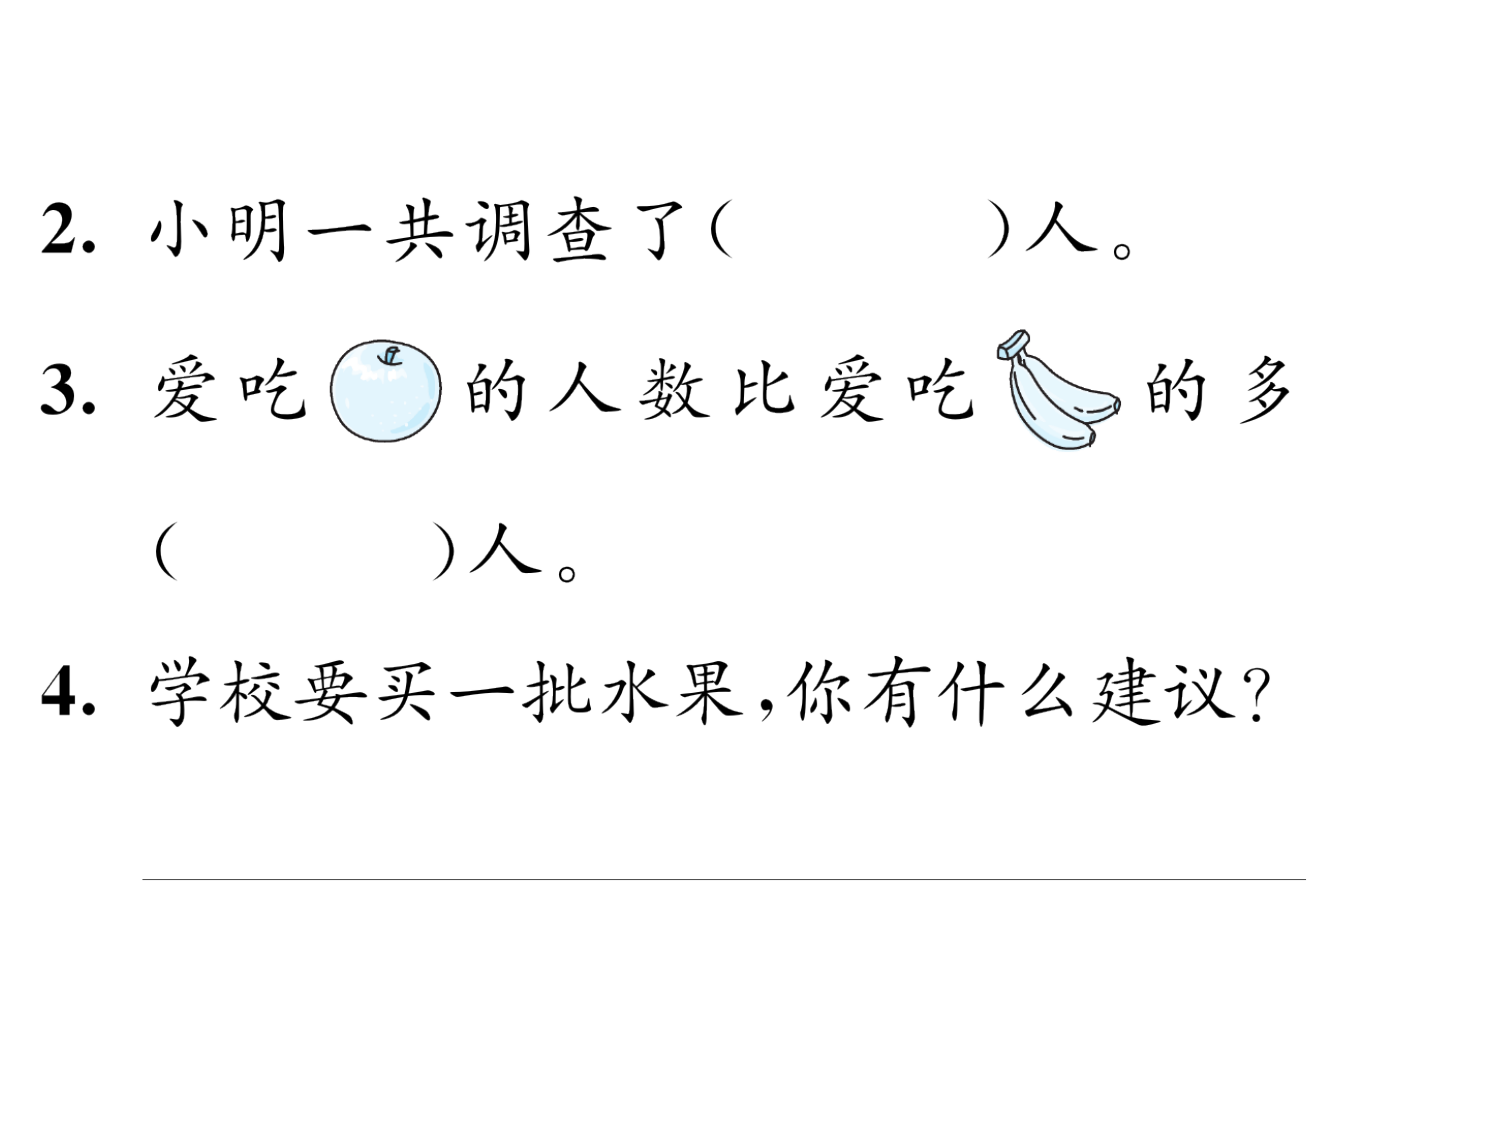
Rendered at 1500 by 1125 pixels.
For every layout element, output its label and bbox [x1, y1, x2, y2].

picture [35, 177, 1453, 904]
